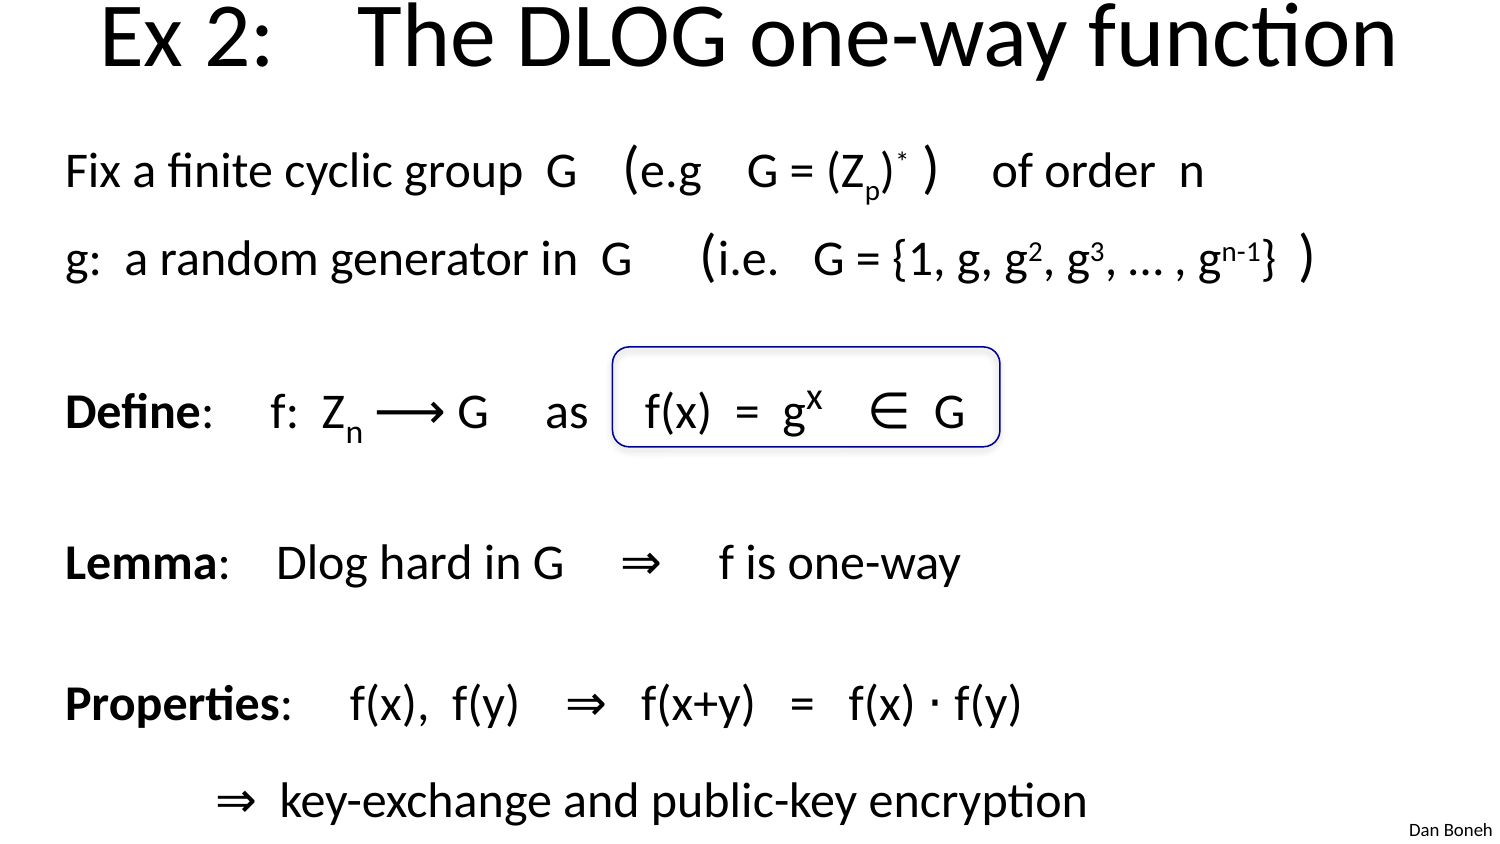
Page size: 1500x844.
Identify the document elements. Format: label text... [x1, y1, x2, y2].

title Ex 2: The DLOG one-way function [75, 0, 1425, 100]
list Fix a finite cyclic group G (e.g G = (Zp)* ) of order n g: a random generator in G (i.e. G = {1, g, g2, g3, … , gn-1} ) Define: f: Zn ⟶ G as f(x) = gx ∈ G Lemma: Dlog hard in G ⇒ f is one-way Properties: f(x), f(y) ⇒ f(x+y) = f(x) ⋅ f(y) ⇒ key-exchange and public-key encryption [50, 121, 1400, 844]
